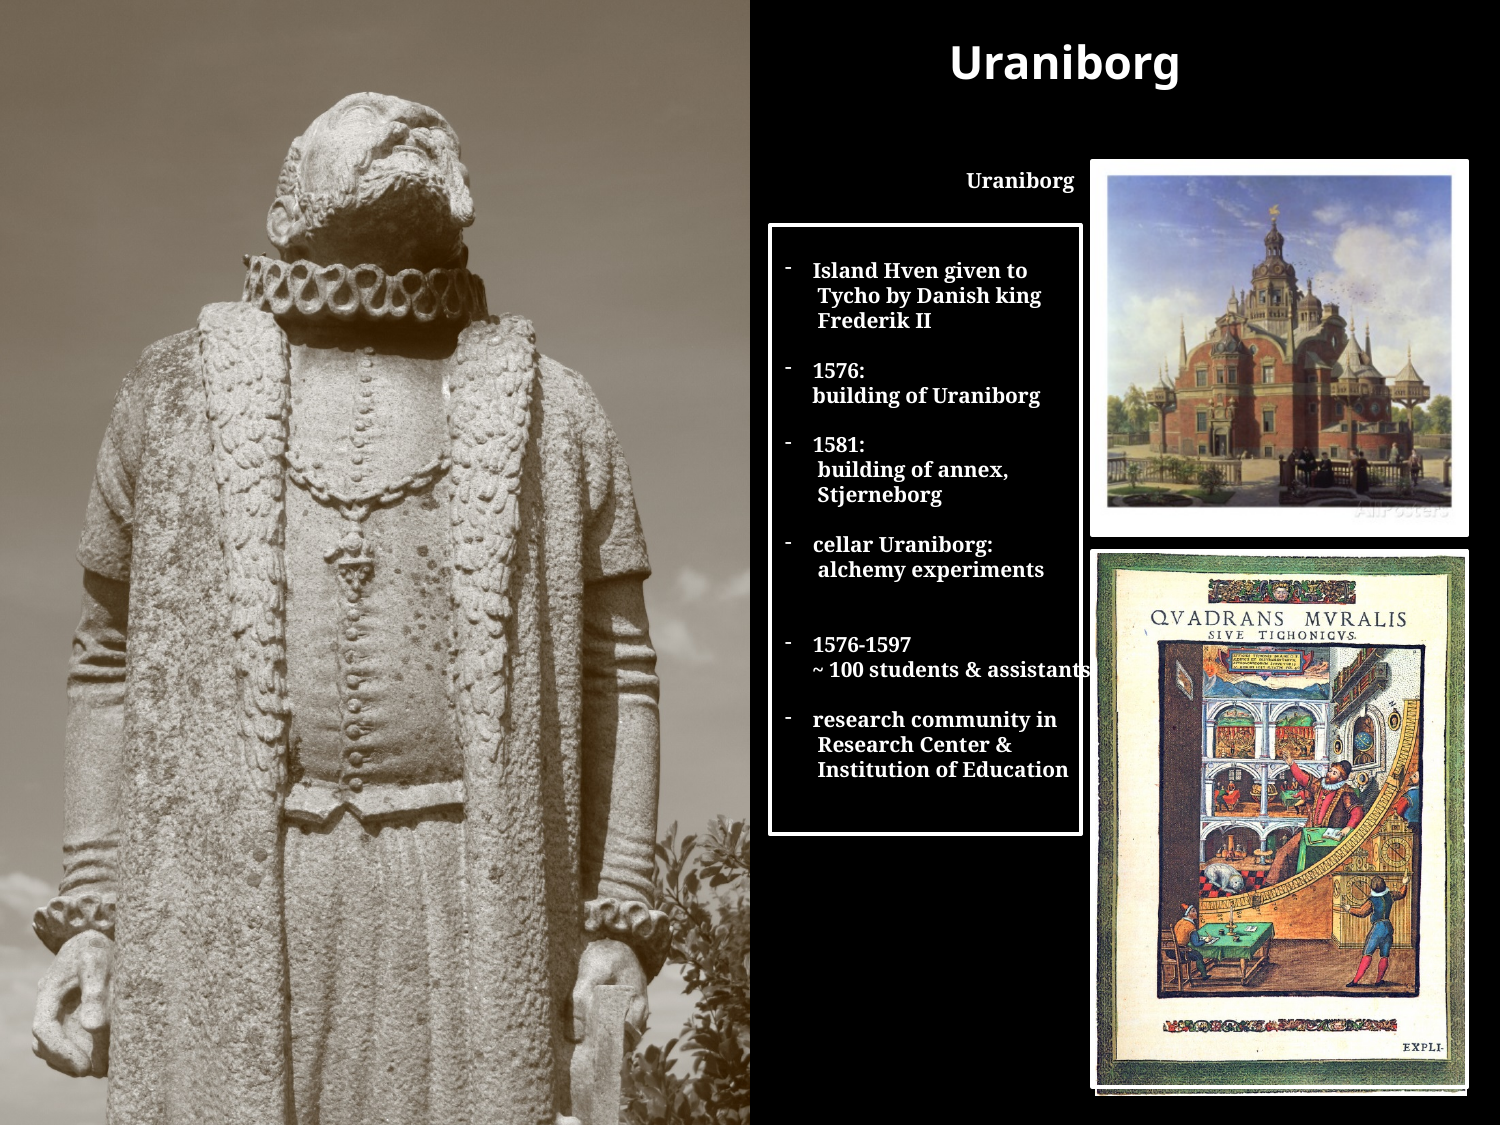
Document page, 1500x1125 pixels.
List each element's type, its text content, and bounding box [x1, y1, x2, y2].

picture [1092, 160, 1468, 536]
text_box Uraniborg [802, 26, 1461, 97]
picture [0, 0, 750, 1125]
text_box [792, 223, 1083, 836]
picture [1095, 550, 1468, 1096]
text_box Uraniborg [951, 160, 1092, 226]
text_box Island Hven given to Tycho by Danish king Frederik II 1576: building of Uraniborg 1581: building of annex, Stjerneborg cellar Uraniborg: alchemy experiments 1576-1597 ~ 100 students & assistants research community in Research Center & Institution of Education [1083, 249, 1103, 815]
text_box [1090, 815, 1095, 1089]
